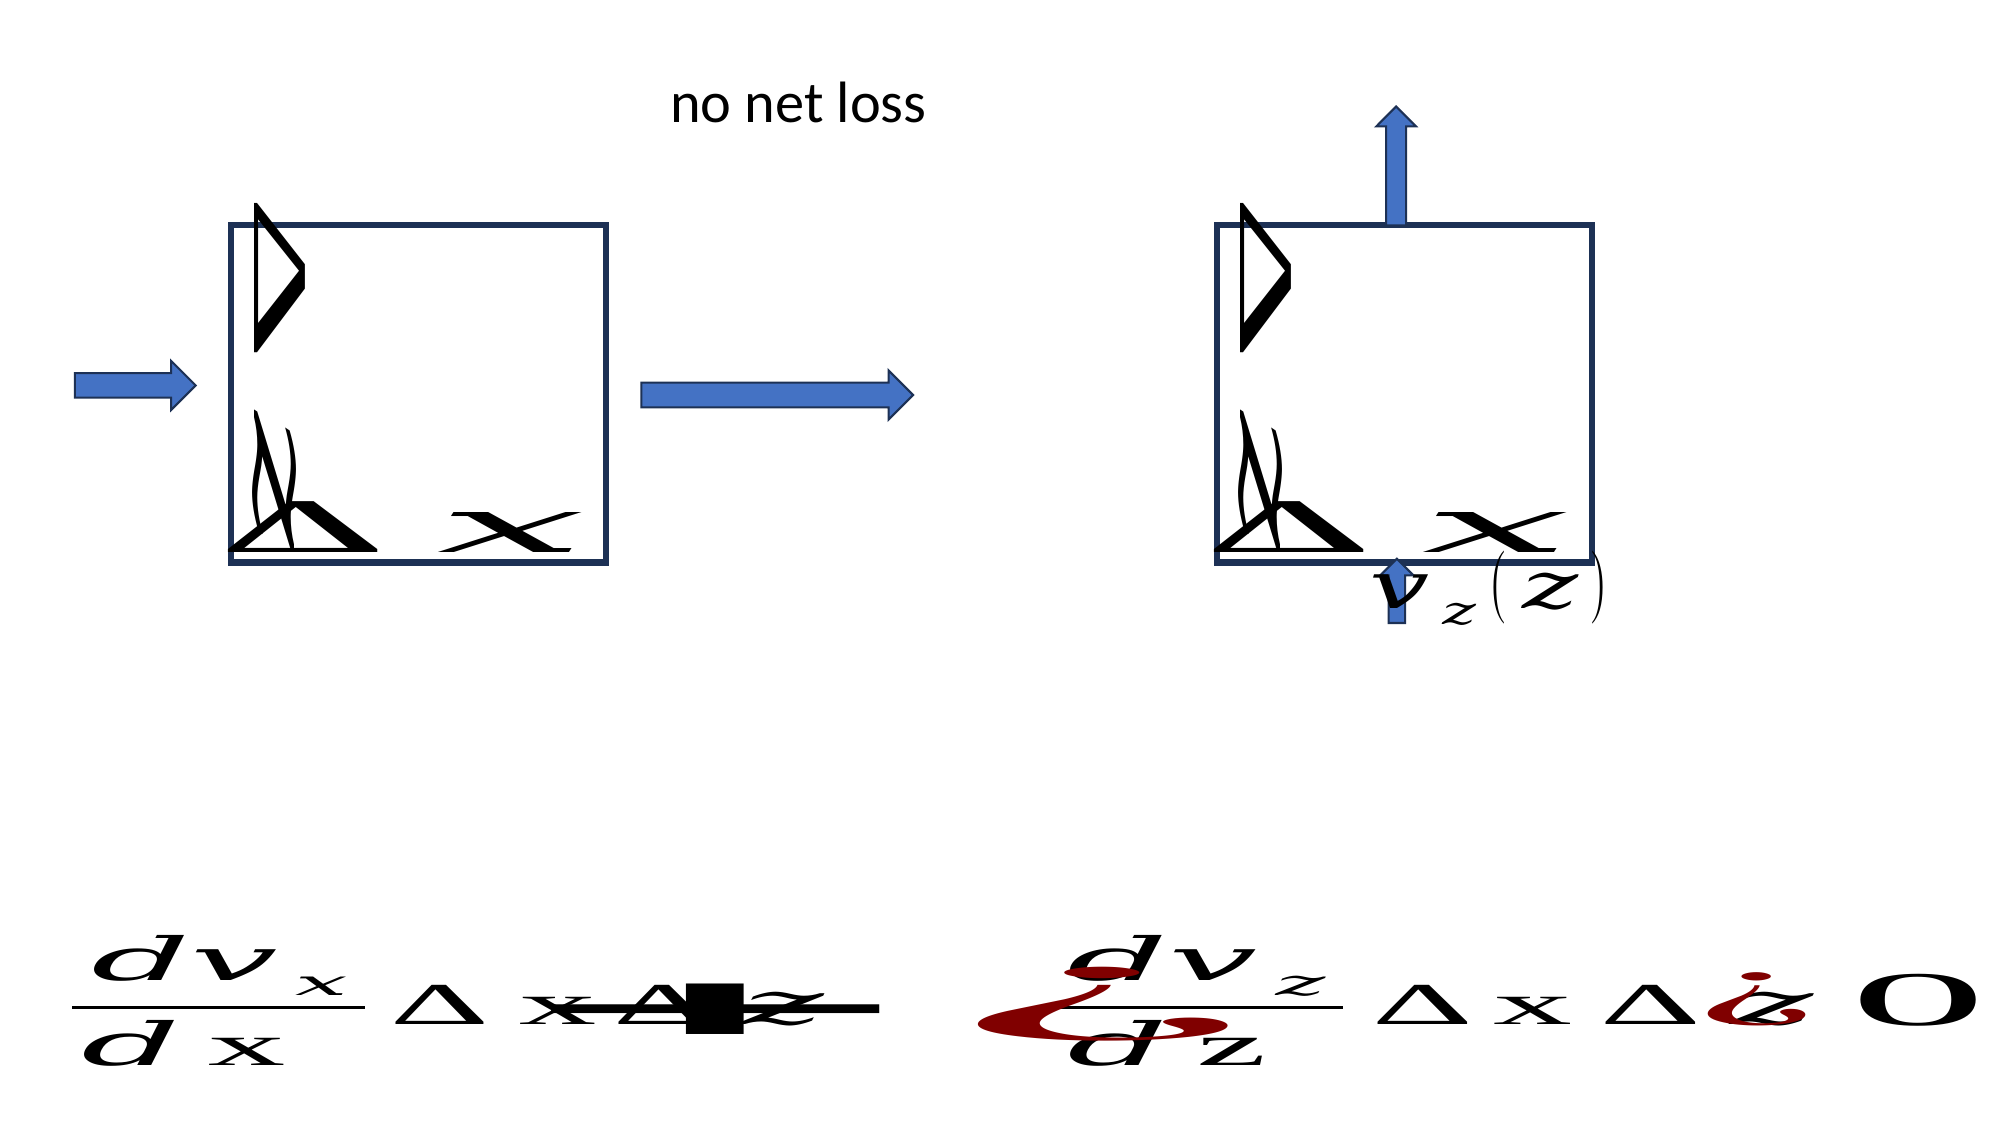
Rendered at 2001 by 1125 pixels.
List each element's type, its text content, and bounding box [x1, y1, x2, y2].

text_box no net loss [655, 56, 942, 141]
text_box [74, 225, 914, 563]
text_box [1216, 106, 1593, 624]
